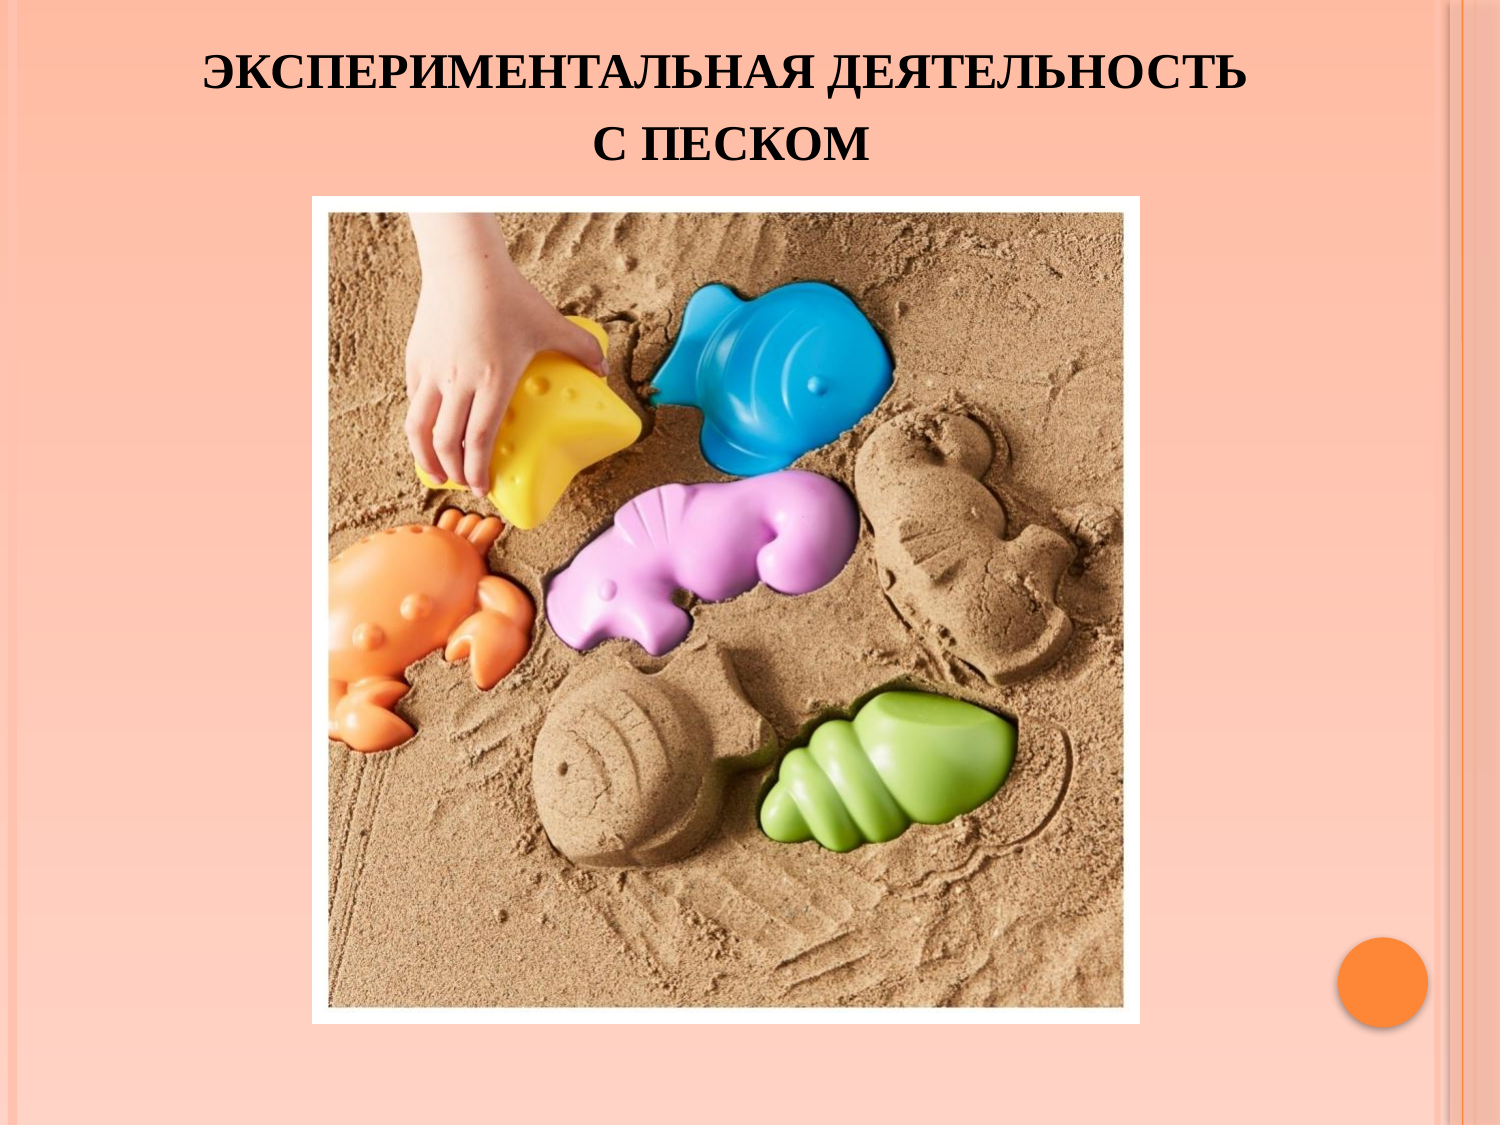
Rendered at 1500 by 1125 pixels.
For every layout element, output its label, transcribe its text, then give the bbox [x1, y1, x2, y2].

picture [312, 195, 1141, 1024]
list ЭКСПЕРИМЕНТАЛЬНАЯ ДЕЯТЕЛЬНОСТЬ С ПЕСКОМ [75, 30, 1388, 1062]
